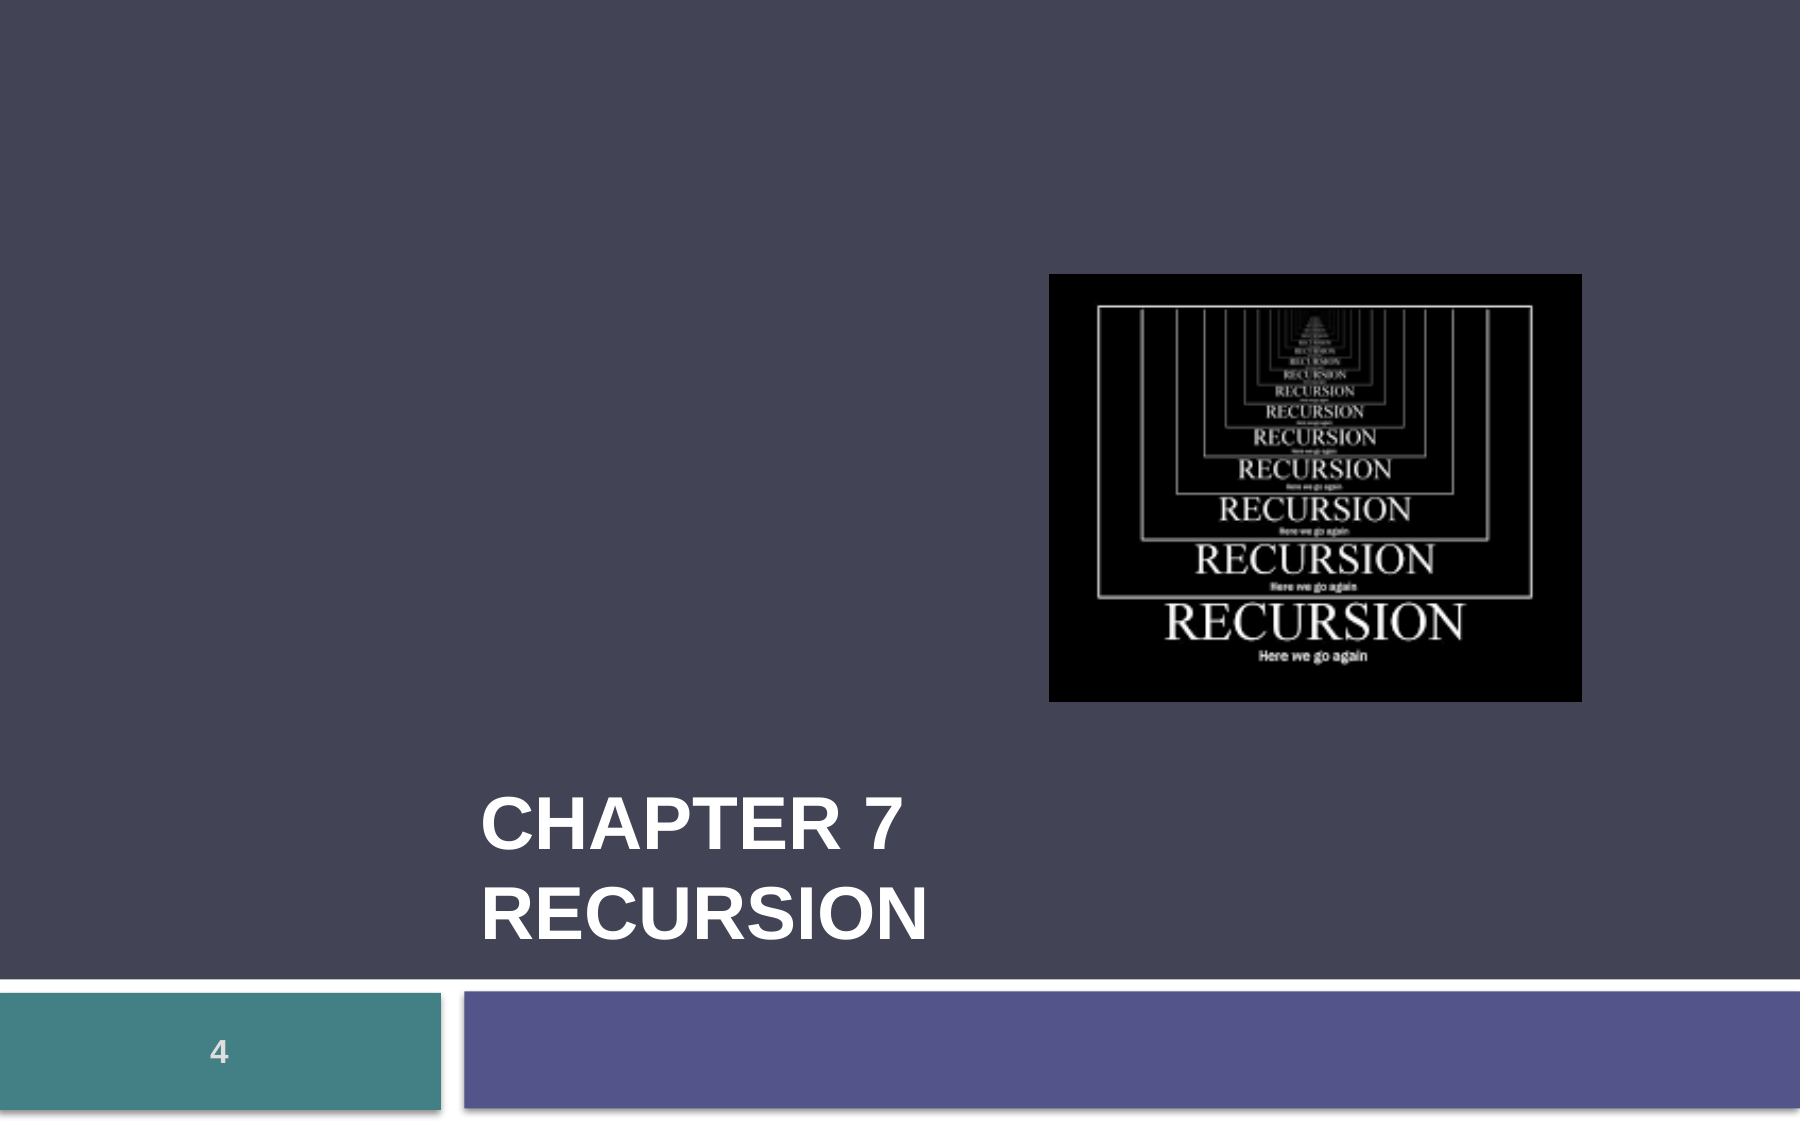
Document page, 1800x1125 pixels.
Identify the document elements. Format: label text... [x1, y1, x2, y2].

picture [1048, 274, 1582, 702]
slide_number 4 [137, 1018, 302, 1082]
title Chapter 7 Recursion [464, 662, 1741, 963]
